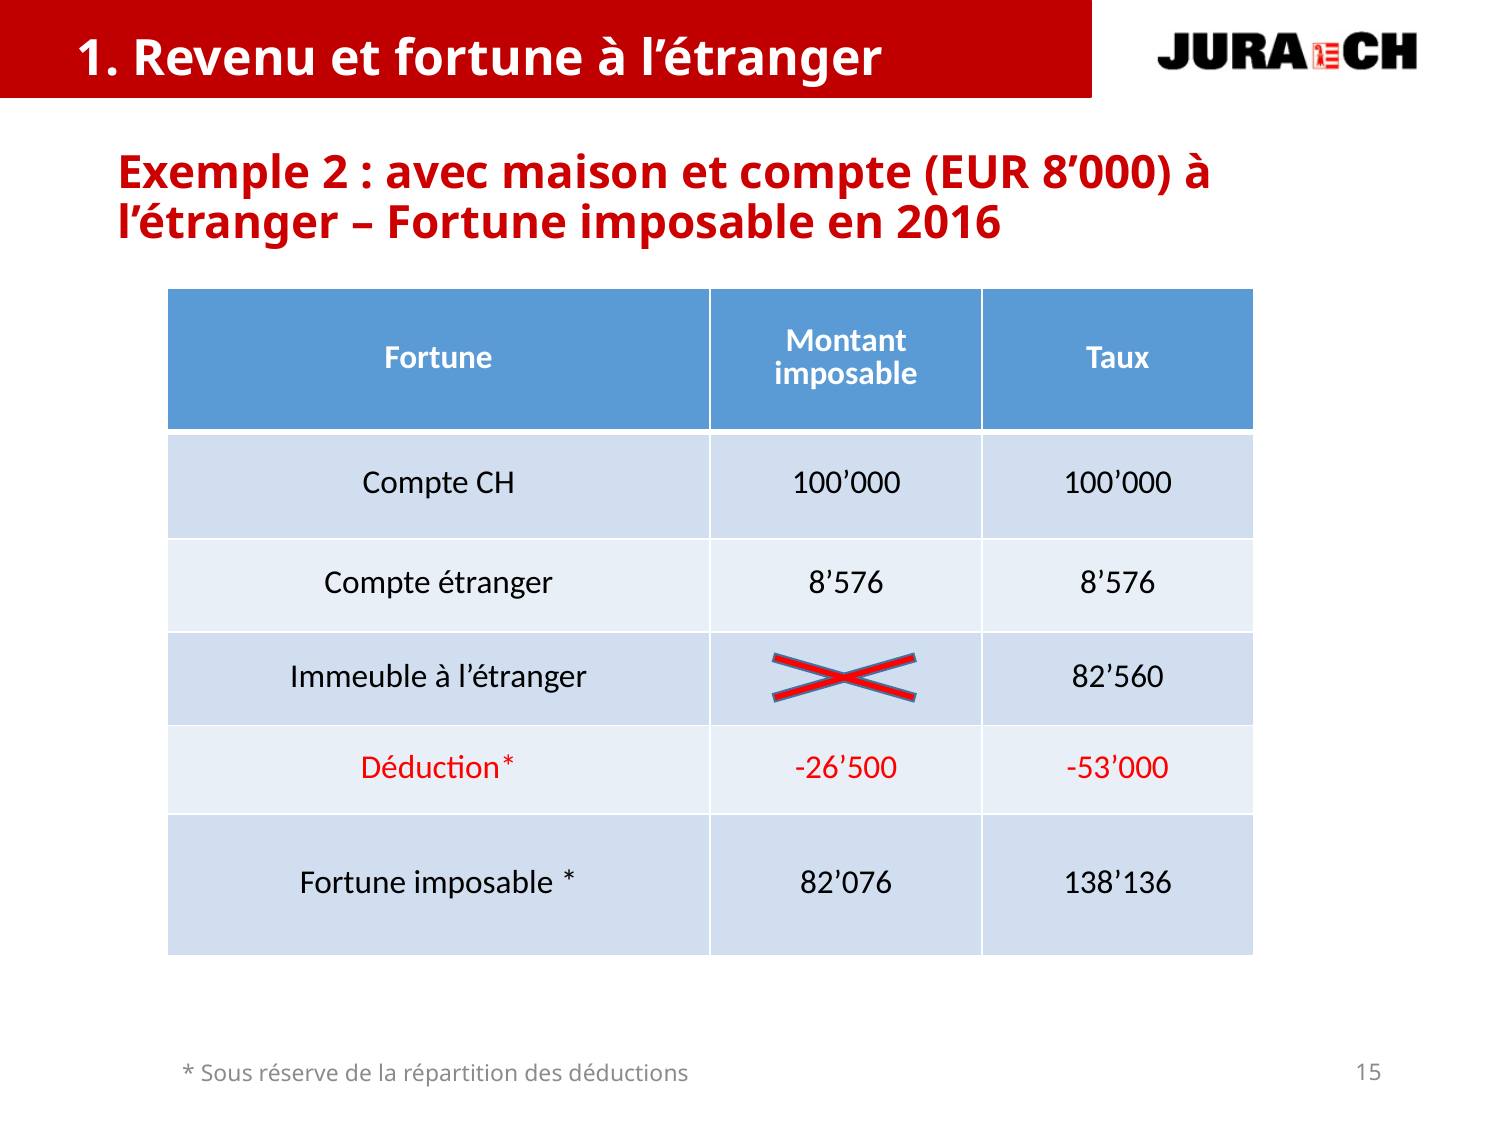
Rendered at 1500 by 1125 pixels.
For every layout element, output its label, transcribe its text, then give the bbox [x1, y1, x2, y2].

table_cell -26’500 [711, 726, 981, 813]
table_cell 100’000 [711, 435, 981, 538]
table_cell 100’000 [983, 435, 1253, 538]
picture [1356, 29, 1420, 73]
table_header Fortune [168, 289, 709, 429]
table_cell Fortune imposable * [168, 815, 709, 955]
text_box [771, 652, 917, 703]
table_cell 138’136 [983, 815, 1253, 955]
table_cell Immeuble à l’étranger [168, 633, 709, 725]
table_cell 8’576 [983, 540, 1253, 631]
table_cell 82’560 [983, 633, 1253, 725]
table_cell Compte CH [168, 435, 709, 538]
table_cell 82’076 [711, 815, 981, 955]
table_cell -53’000 [983, 726, 1253, 813]
table_cell Déduction* [168, 726, 709, 813]
footer * Sous réserve de la répartition des déductions [167, 1042, 889, 1103]
table_cell Compte étranger [168, 540, 709, 631]
table_header Taux [983, 289, 1253, 429]
table_cell 8’576 [711, 540, 981, 631]
text_box 1. Revenu et fortune à l’étranger [61, 11, 1356, 94]
title Exemple 2 : avec maison et compte (EUR 8’000) à l’étranger – Fortune imposable en 2016 [102, 173, 1411, 256]
table_cell [711, 633, 981, 725]
slide_number 15 [1059, 1042, 1397, 1103]
table_header Montant imposable [711, 289, 981, 429]
